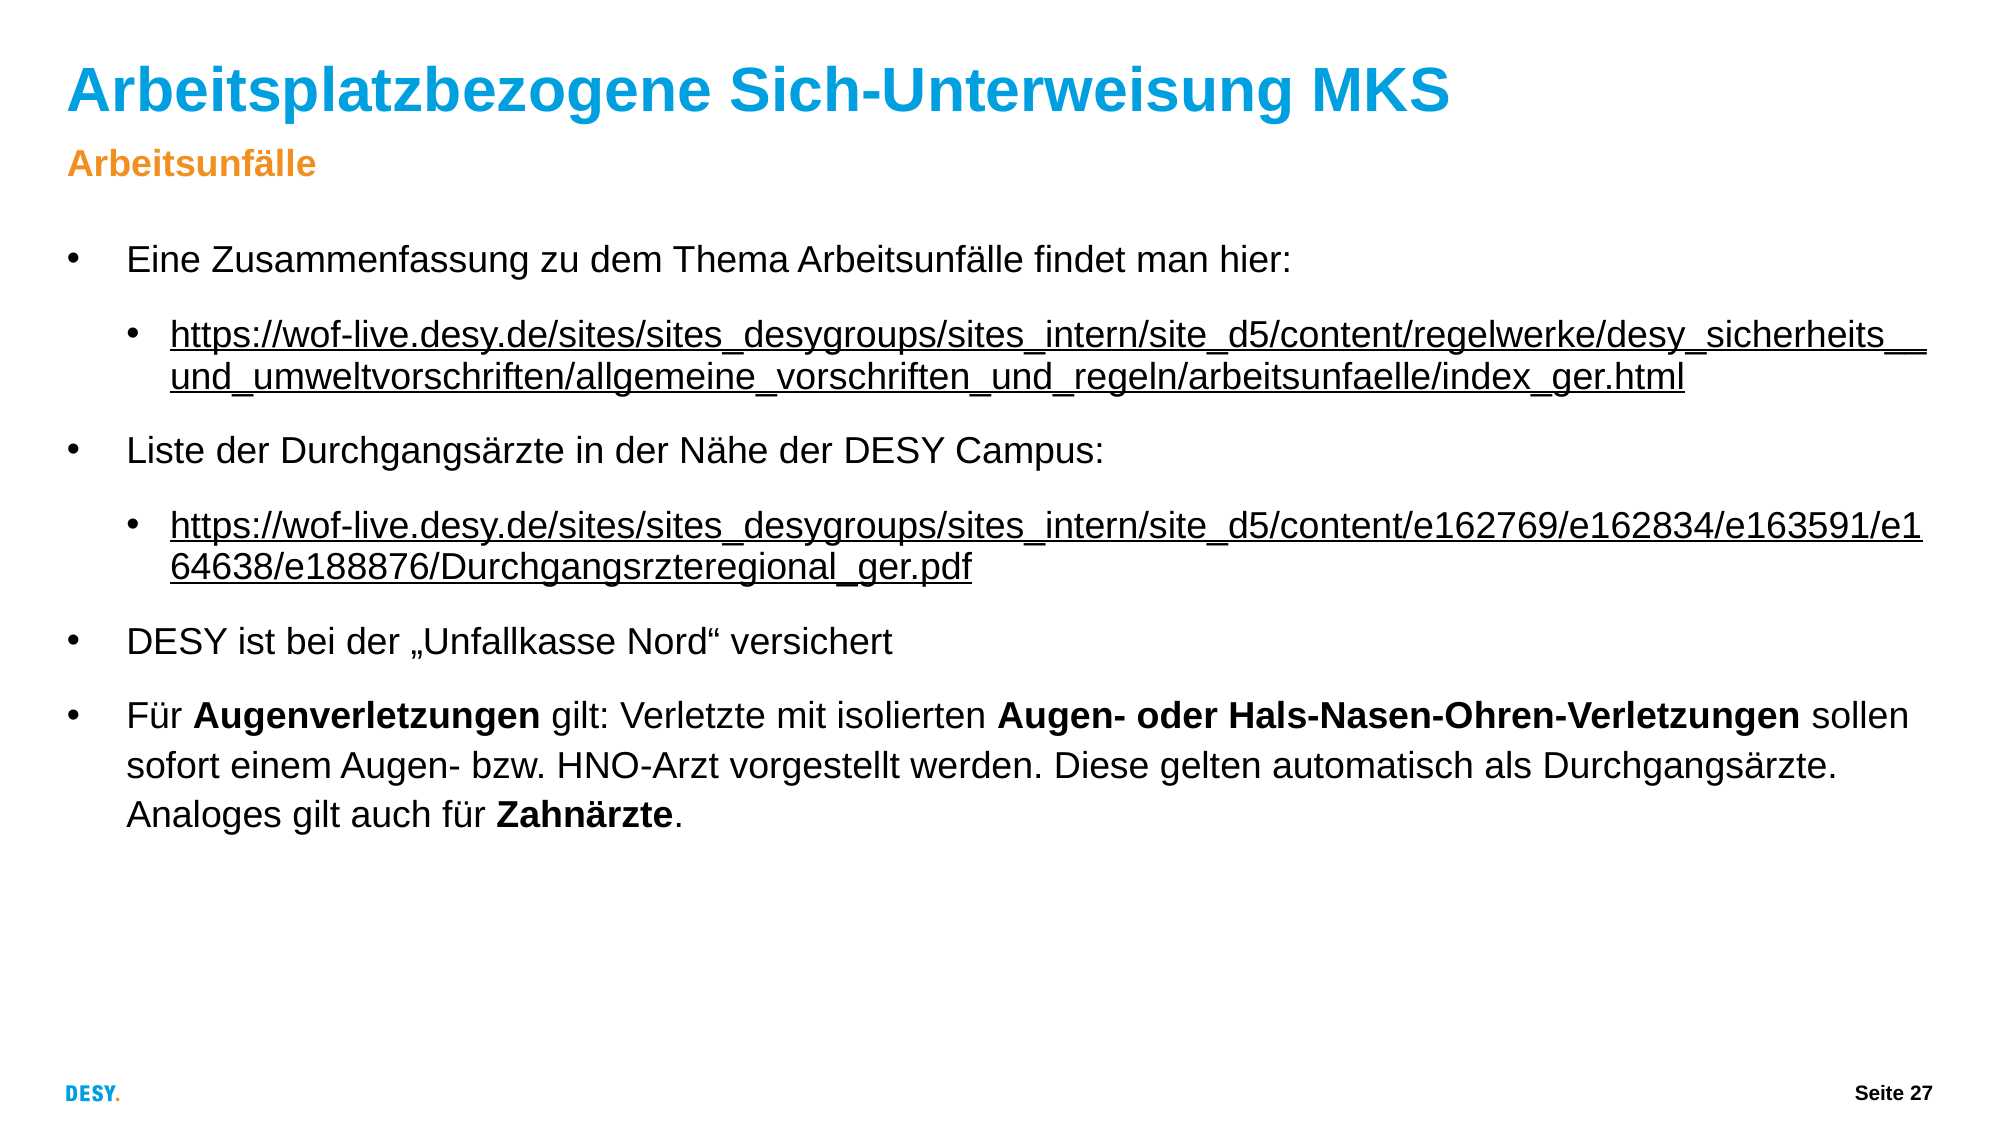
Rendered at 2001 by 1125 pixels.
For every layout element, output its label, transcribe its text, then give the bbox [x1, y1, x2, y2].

title Arbeitsplatzbezogene Sich-Unterweisung MKS [66, 57, 1933, 132]
list Arbeitsunfälle [66, 134, 1933, 197]
list Eine Zusammenfassung zu dem Thema Arbeitsunfälle findet man hier: https://wof-live.desy.de/sites/sites_desygroups/sites_intern/site_d5/content/regelwerke/desy_sicherheits__und_umweltvorschriften/allgemeine_vorschriften_und_regeln/arbeitsunfaelle/index_ger.html Liste der Durchgangsärzte in der Nähe der DESY Campus: https://wof-live.desy.de/sites/sites_desygroups/sites_intern/site_d5/content/e162769/e162834/e163591/e164638/e188876/Durchgangsrzteregional_ger.pdf DESY ist bei der „Unfallkasse Nord“ versichert Für Augenverletzungen gilt: Verletzte mit isolierten Augen- oder Hals-Nasen-Ohren-Verletzungen sollen sofort einem Augen- bzw. HNO-Arzt vorgestellt werden. Diese gelten automatisch als Durchgangsärzte. Analoges gilt auch für Zahnärzte. [66, 230, 1933, 1053]
